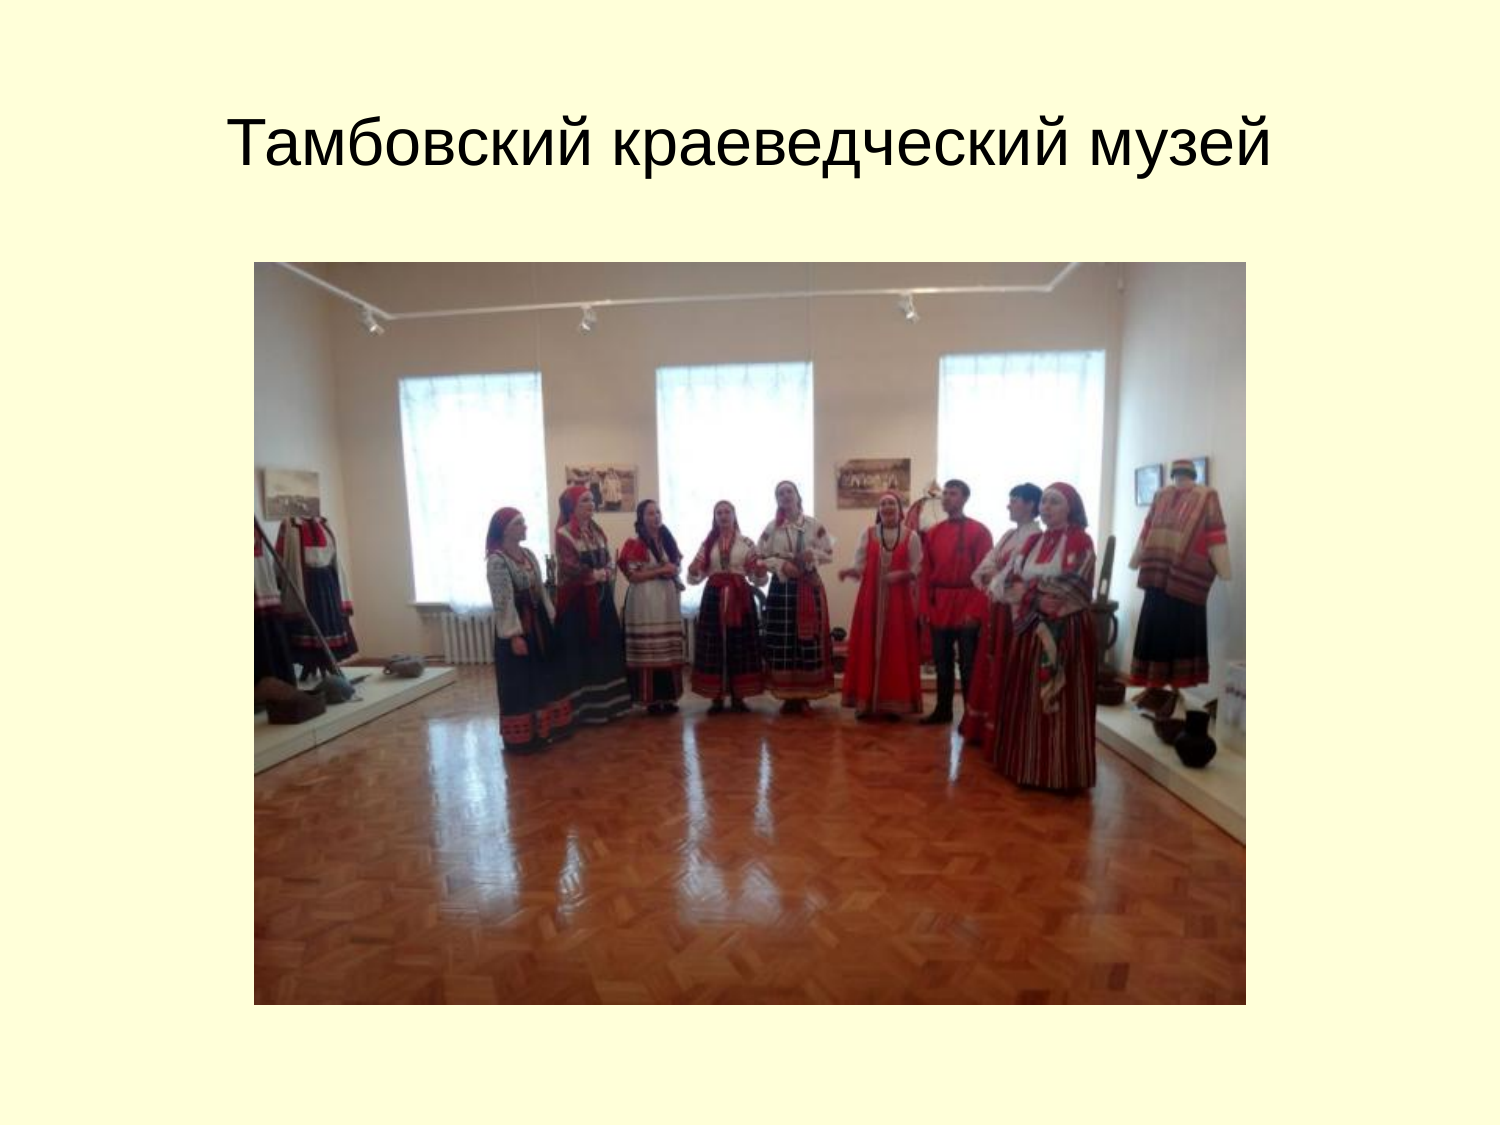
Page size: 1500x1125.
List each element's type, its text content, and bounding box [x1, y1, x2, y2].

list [254, 262, 1246, 1006]
title Тамбовский краеведческий музей [74, 44, 1426, 233]
